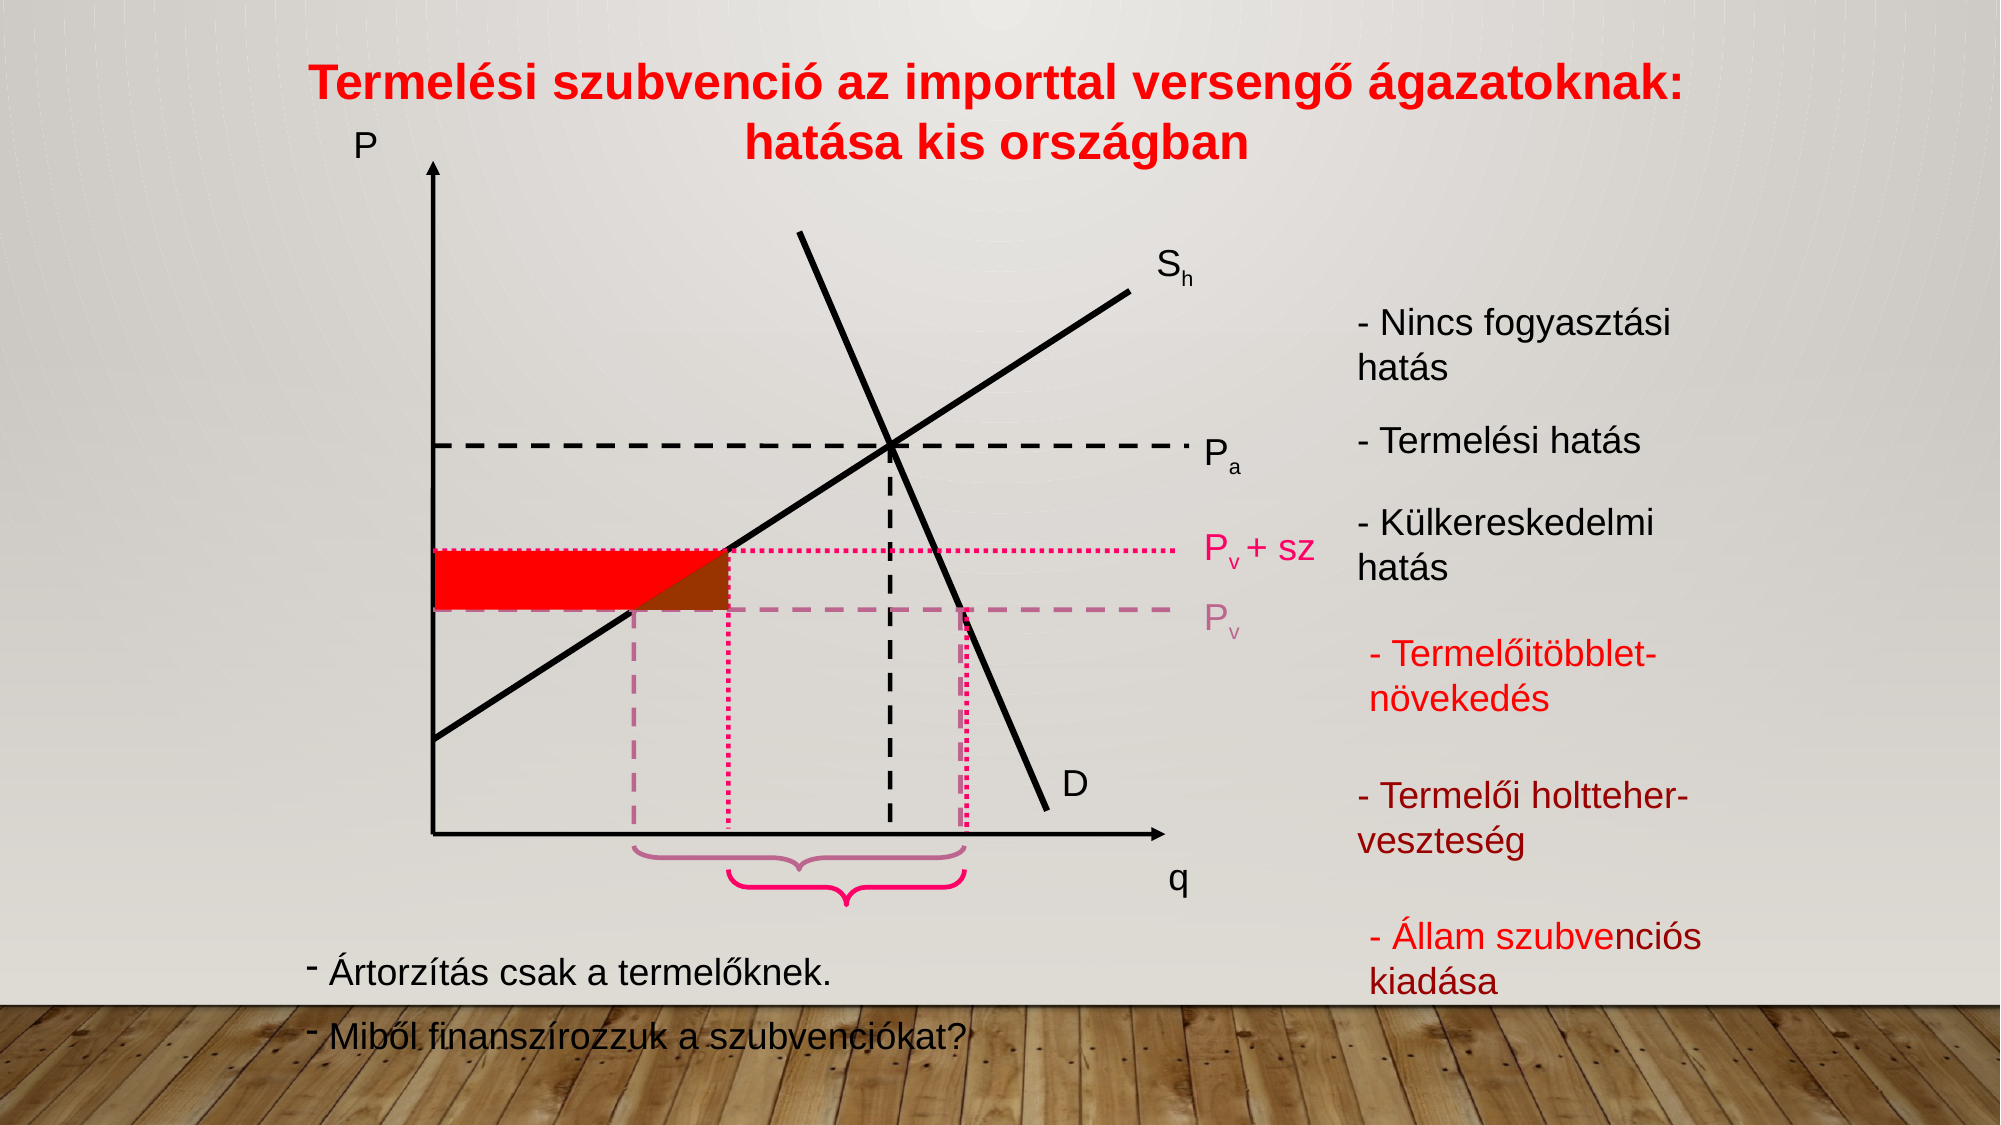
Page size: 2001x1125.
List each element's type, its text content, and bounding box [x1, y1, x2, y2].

picture [0, 1005, 2000, 1125]
text_box Ártorzítás csak a termelőknek. Miből finanszírozzuk a szubvenciókat? [291, 940, 1130, 1065]
text_box Sh [1141, 231, 1249, 298]
text_box - Termelői holtteher-veszteség [1342, 763, 1721, 868]
text_box [633, 845, 965, 869]
text_box - Állam szubvenciós kiadása [1354, 904, 1750, 1010]
text_box Pv [1189, 585, 1308, 651]
text_box - Nincs fogyasztási hatás [1342, 290, 1697, 396]
text_box D [1047, 751, 1154, 812]
text_box [728, 869, 965, 905]
text_box [426, 160, 440, 835]
text_box [636, 550, 728, 607]
text_box P [338, 113, 410, 174]
text_box - Külkereskedelmi hatás [1342, 490, 1674, 596]
text_box [435, 550, 636, 610]
text_box - Termelőitöbblet-növekedés [1354, 621, 1697, 727]
text_box [633, 550, 729, 610]
text_box Pv + sz [1189, 515, 1342, 582]
text_box - Termelési hatás [1342, 408, 1674, 469]
text_box Pa [1189, 420, 1308, 487]
text_box q [1153, 846, 1225, 906]
text_box Termelési szubvenció az importtal versengő ágazatoknak: hatása kis országban [267, 42, 1727, 178]
text_box [961, 827, 1166, 841]
